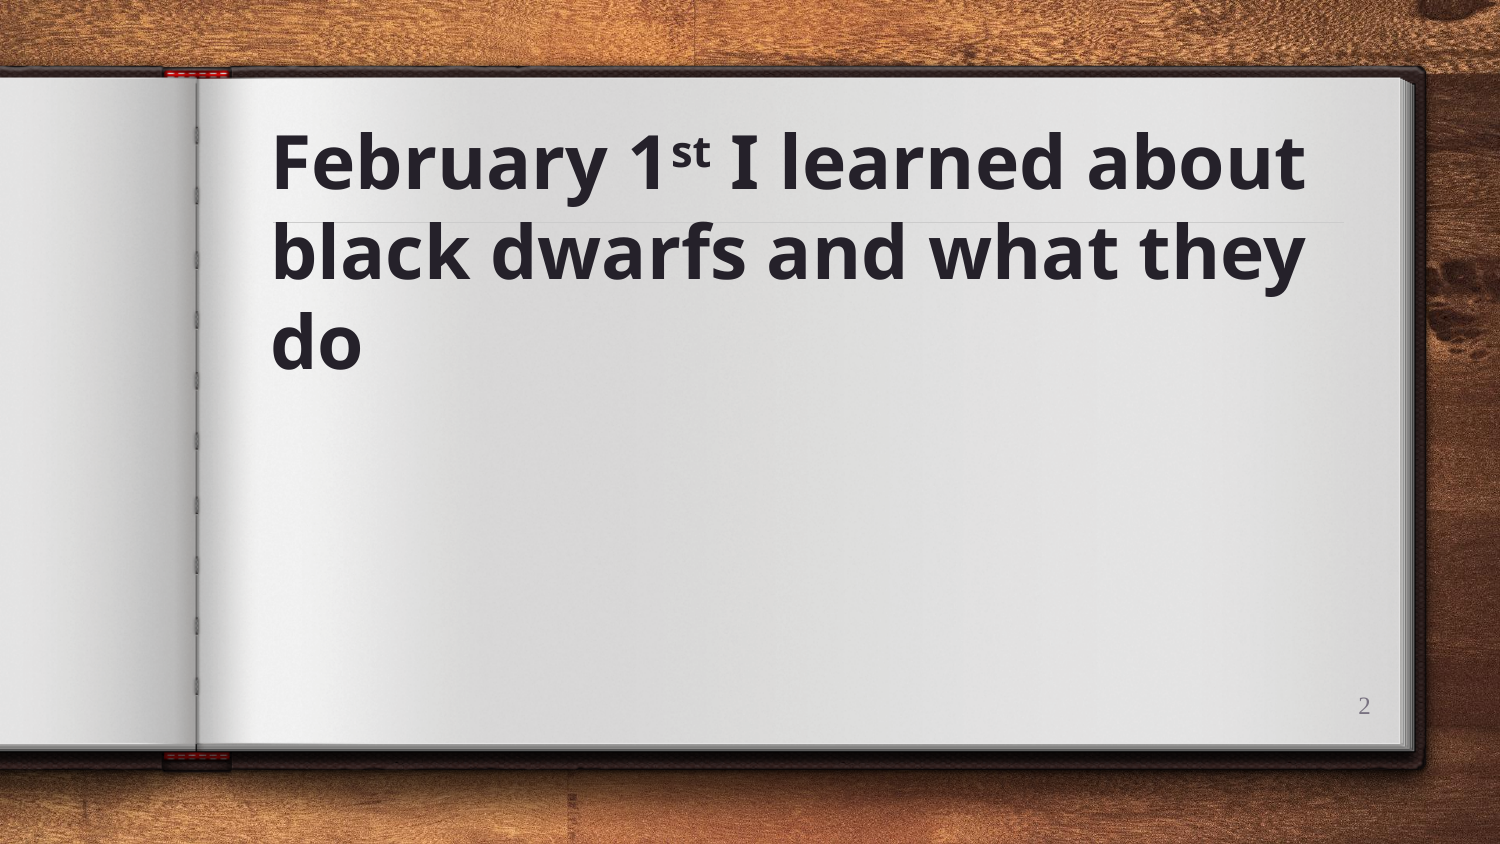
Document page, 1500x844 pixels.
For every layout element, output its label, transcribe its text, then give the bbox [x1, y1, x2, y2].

slide_number 2 [1295, 672, 1386, 737]
title February 1st I learned about black dwarfs and what they do [255, 117, 1386, 400]
picture [0, 0, 1500, 844]
